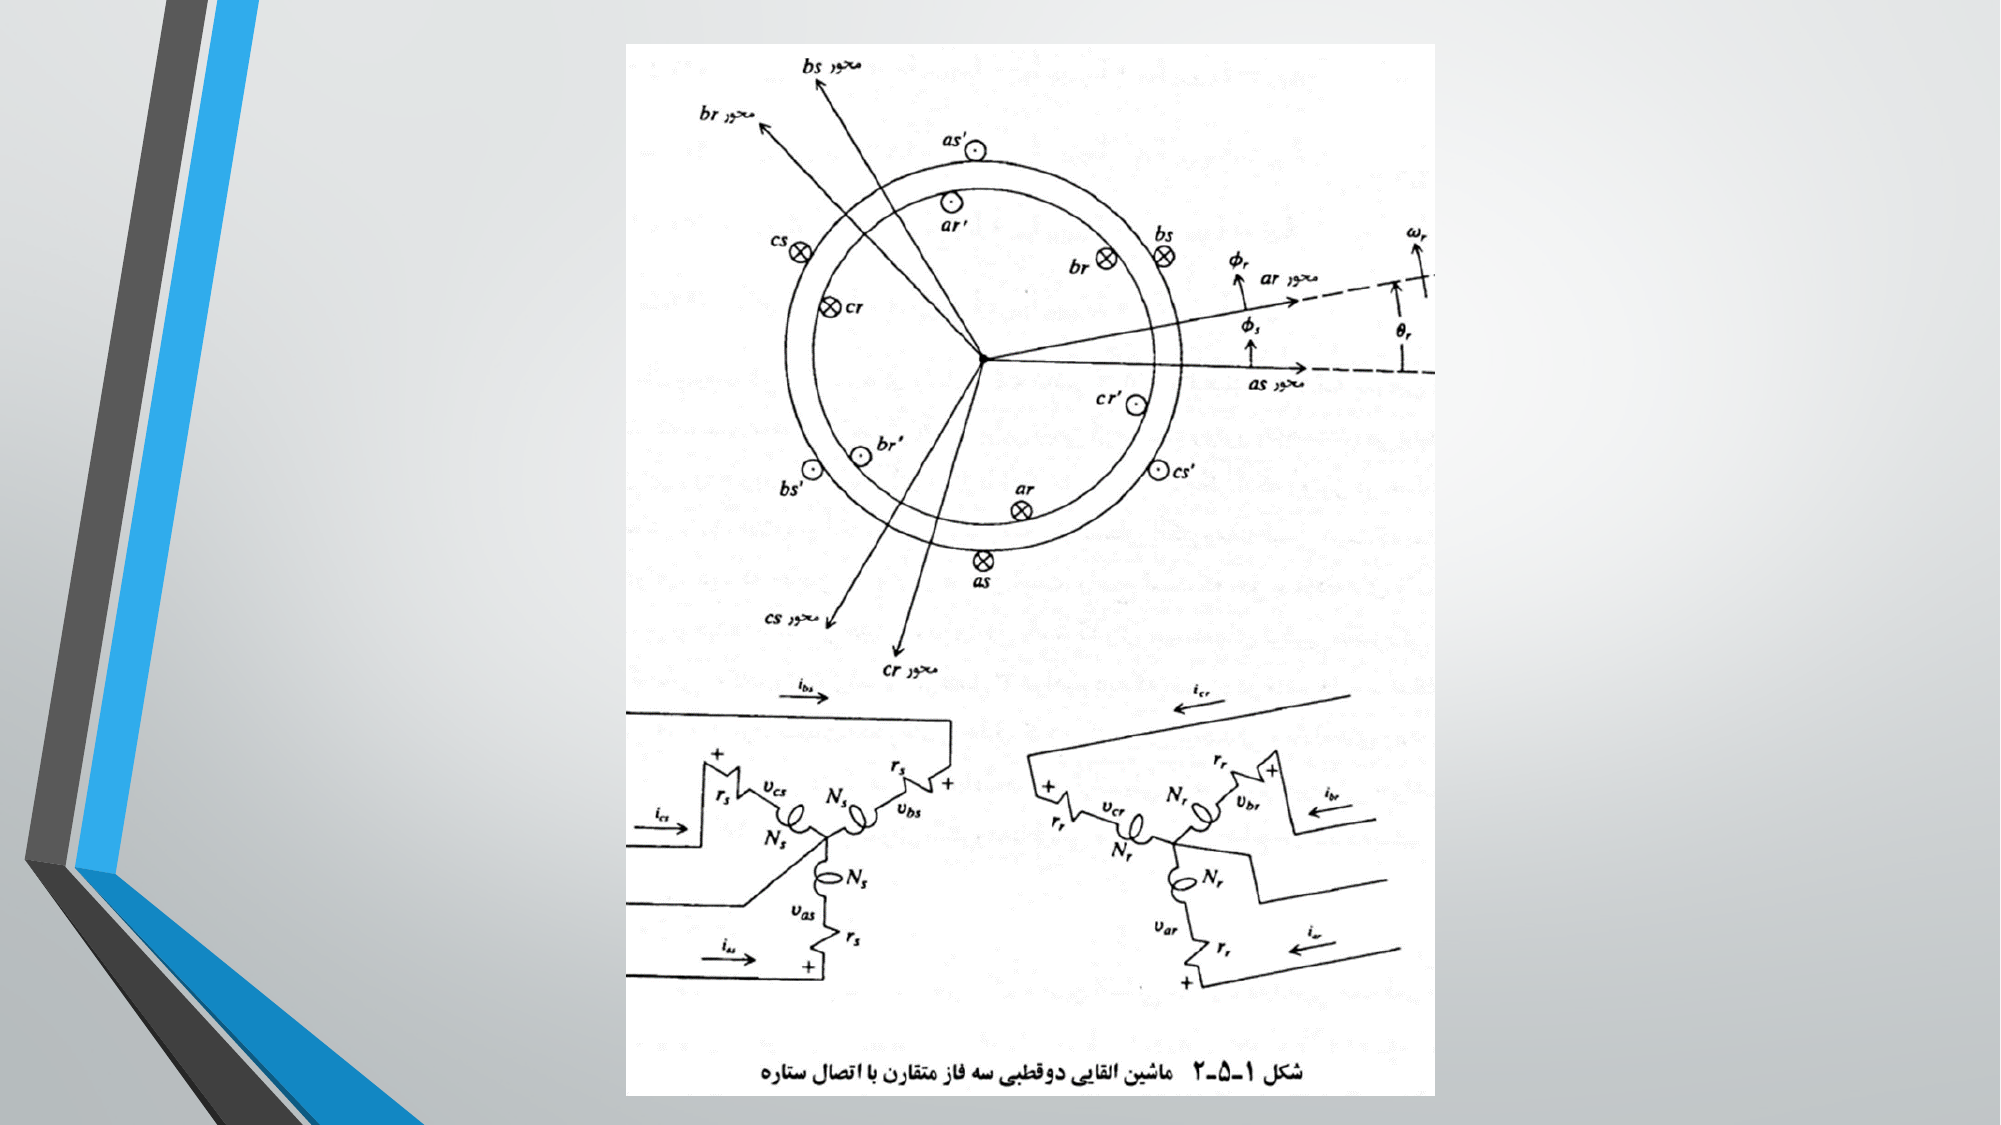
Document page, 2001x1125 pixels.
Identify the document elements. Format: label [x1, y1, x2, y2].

picture [626, 44, 1435, 1097]
